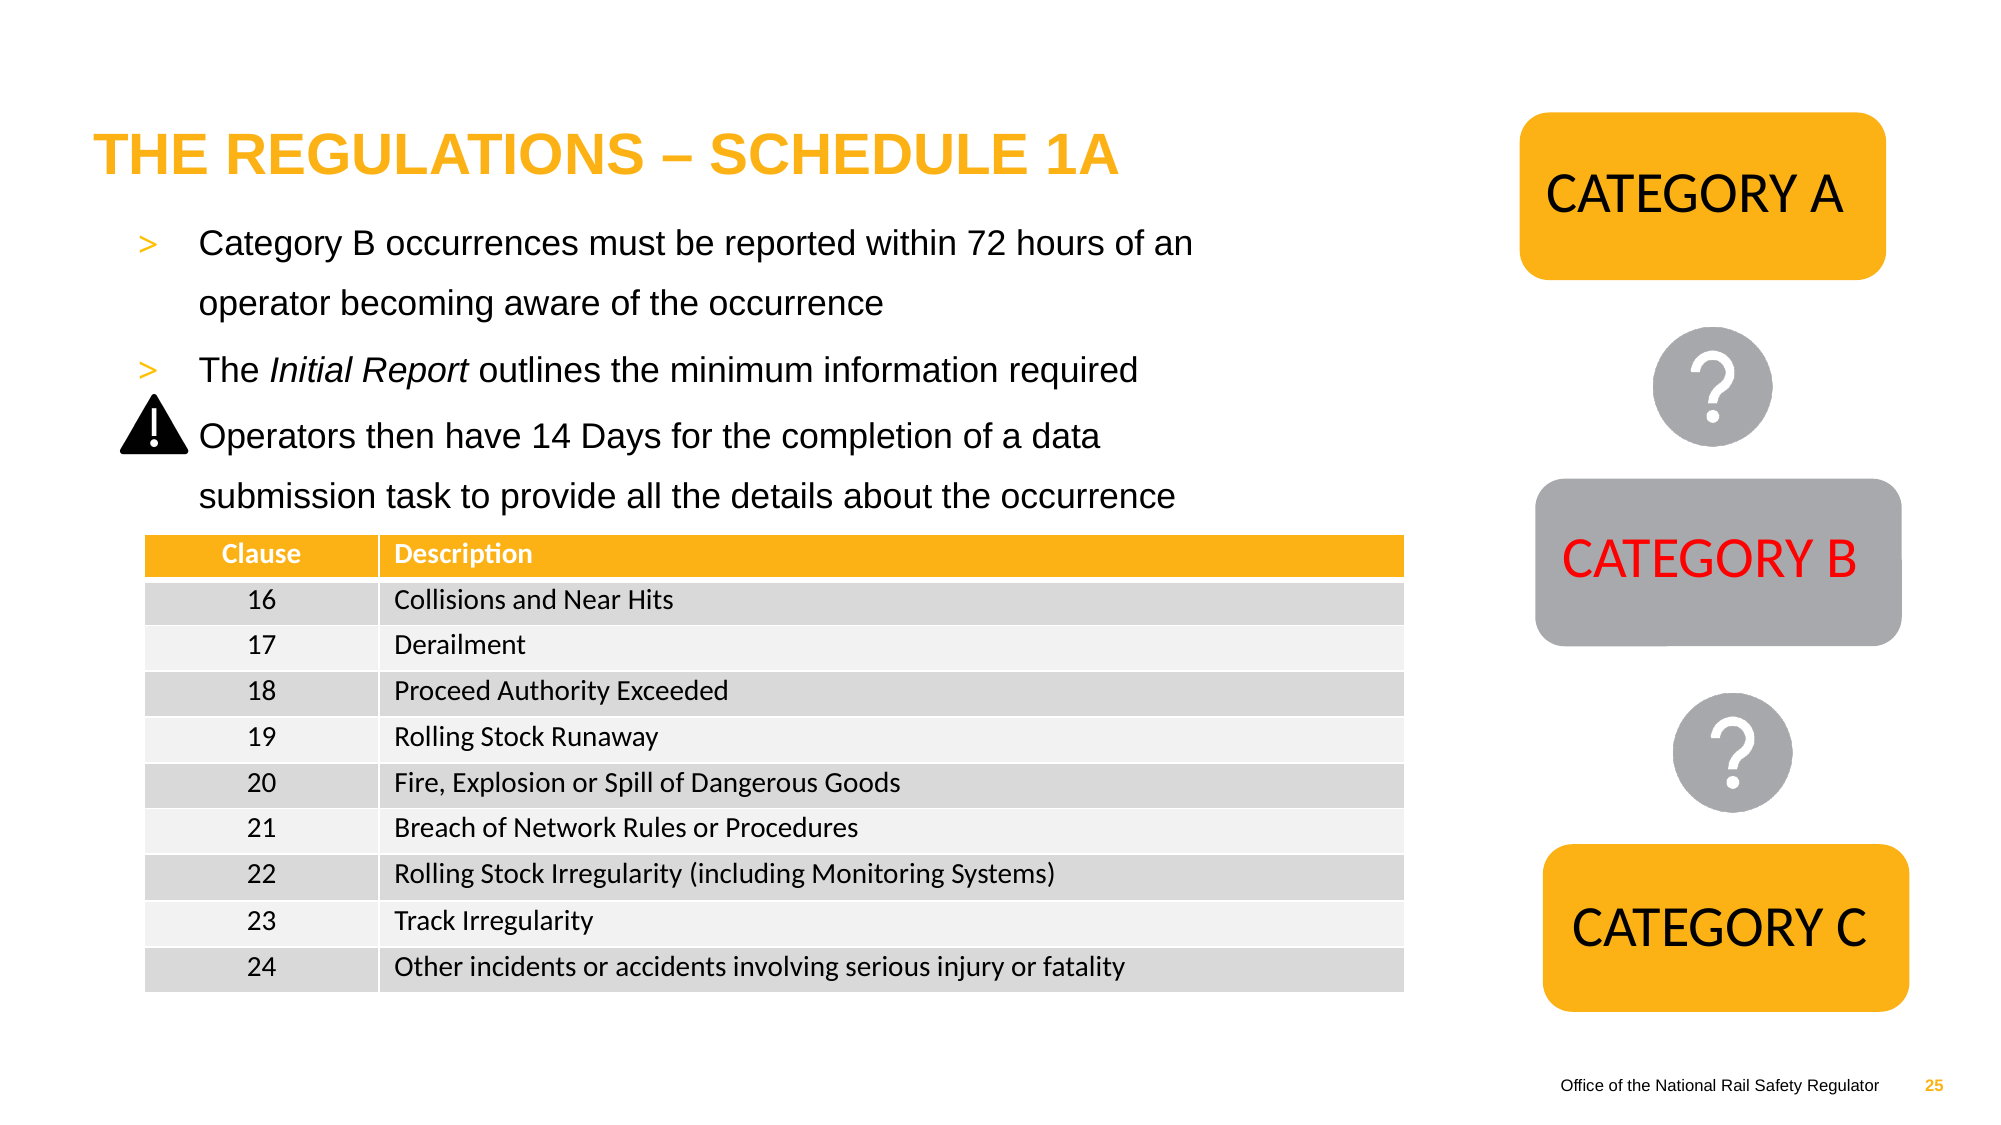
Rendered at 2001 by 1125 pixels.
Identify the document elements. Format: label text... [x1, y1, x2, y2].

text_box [1544, 846, 1908, 1010]
table_cell 18 [145, 672, 378, 716]
table_cell Derailment [380, 626, 1404, 670]
table_cell 19 [145, 718, 378, 762]
table_cell Other incidents or accidents involving serious injury or fatality [380, 948, 1404, 992]
table_header Description [380, 535, 1404, 577]
table_cell Rolling Stock Runaway [380, 718, 1404, 762]
text_box Category B occurrences must be reported within 72 hours of an operator becoming aware of the occurrence The Initial Report outlines the minimum information required Operators then have 14 Days for the completion of a data submission task to provide all the details about the occurrence [123, 196, 1269, 527]
table_cell 20 [145, 764, 378, 808]
table_cell Proceed Authority Exceeded [380, 672, 1404, 716]
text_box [1537, 480, 1900, 645]
picture [116, 386, 192, 463]
text_box THE REGULATIONS – SCHEDULE 1A [78, 101, 1852, 201]
table_cell Collisions and Near Hits [380, 583, 1404, 625]
table_cell 22 [145, 855, 378, 900]
table_cell Breach of Network Rules or Procedures [380, 809, 1404, 853]
table_cell 21 [145, 809, 378, 853]
table_cell 16 [145, 583, 378, 625]
table_cell Fire, Explosion or Spill of Dangerous Goods [380, 764, 1404, 808]
text_box 25 [1897, 1058, 1959, 1110]
table_cell 17 [145, 626, 378, 670]
table_header Clause [145, 535, 378, 577]
table_cell Rolling Stock Irregularity (including Monitoring Systems) [380, 855, 1404, 900]
table_cell Track Irregularity [380, 902, 1404, 946]
text_box Office of the National Rail Safety Regulator [1405, 1058, 1900, 1111]
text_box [1521, 114, 1885, 279]
picture [1637, 311, 1788, 463]
picture [1656, 677, 1808, 829]
table_cell 24 [145, 948, 378, 992]
table_cell 23 [145, 902, 378, 946]
